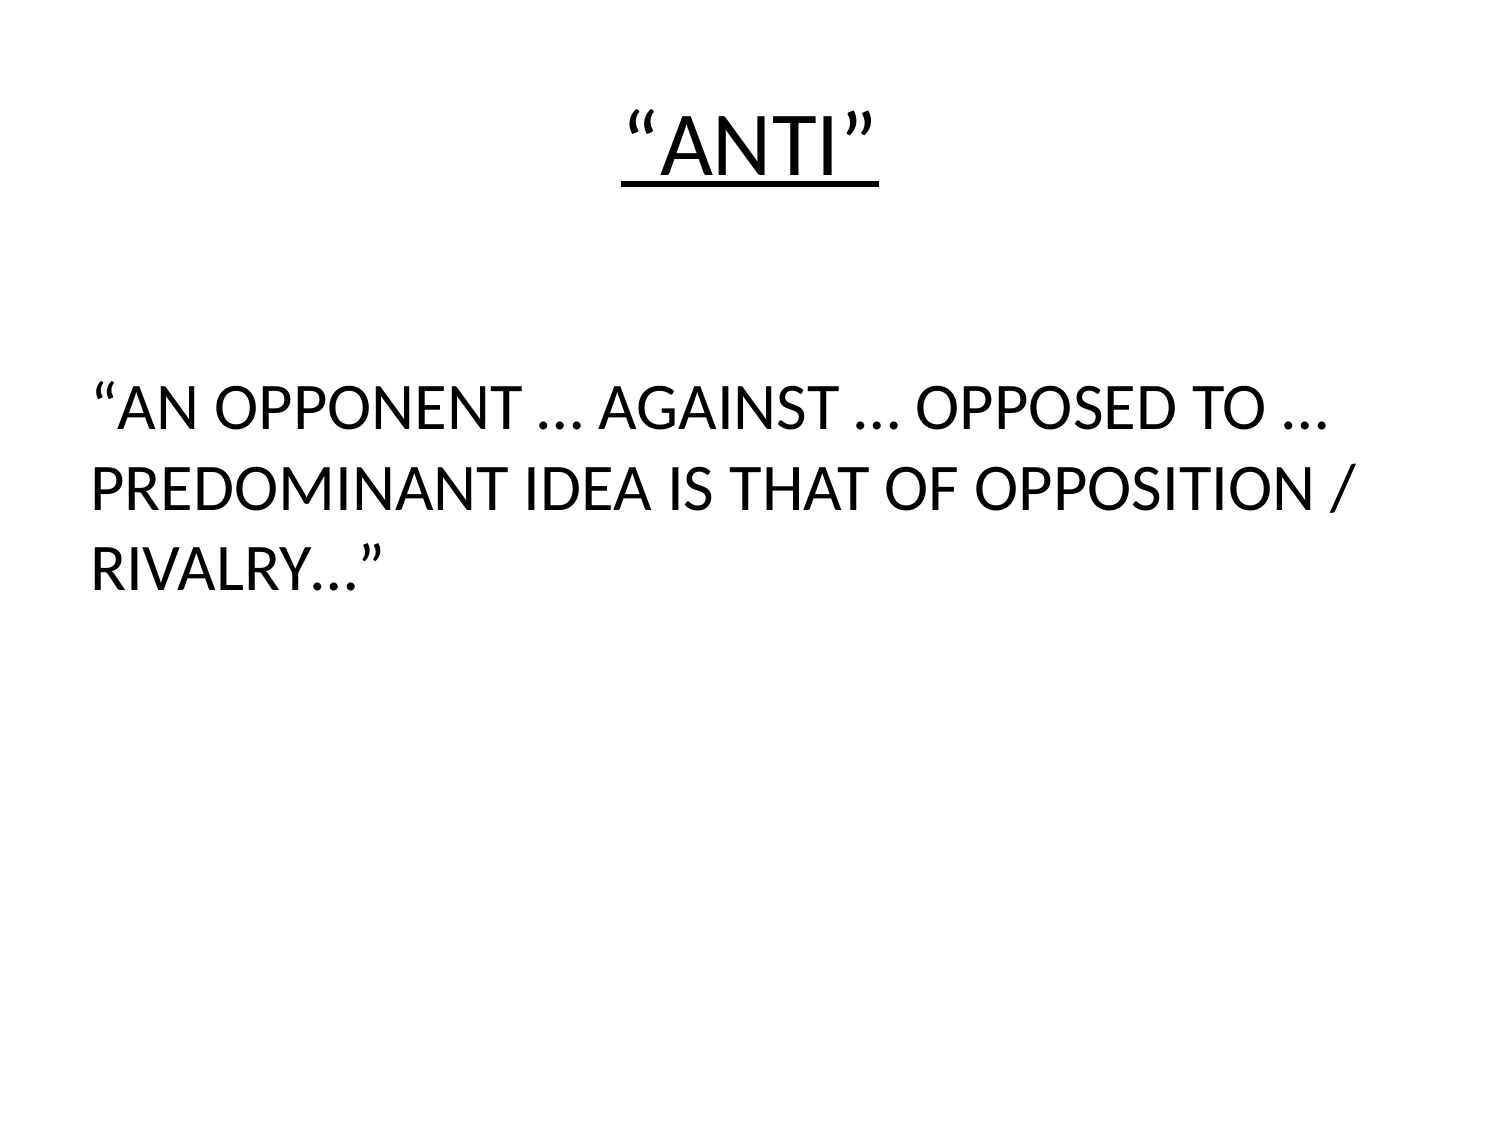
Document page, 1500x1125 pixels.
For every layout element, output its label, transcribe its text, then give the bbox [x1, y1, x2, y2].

title “ANTI” [75, 45, 1425, 233]
list “AN OPPONENT … AGAINST … OPPOSED TO … PREDOMINANT IDEA IS THAT OF OPPOSITION / RIVALRY…” [75, 262, 1425, 1005]
